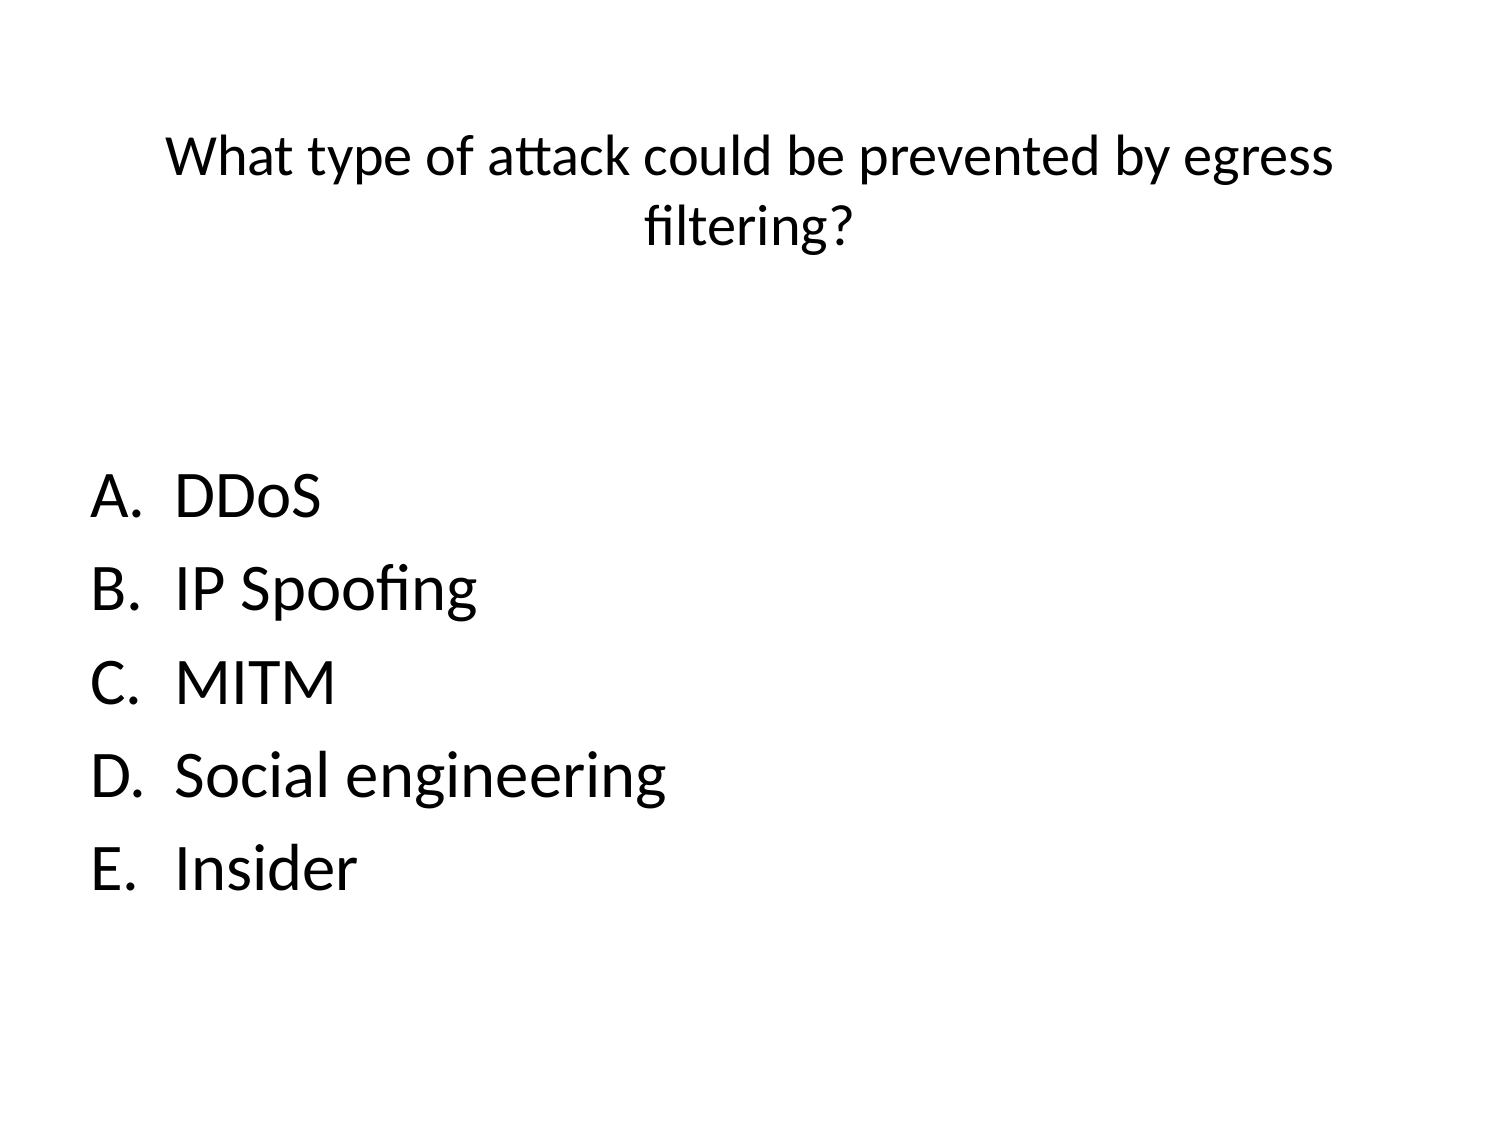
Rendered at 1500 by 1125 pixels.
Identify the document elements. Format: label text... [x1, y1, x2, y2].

list DDoS IP Spoofing MITM Social engineering Insider [75, 443, 1425, 1005]
title What type of attack could be prevented by egress filtering? [75, 45, 1425, 330]
